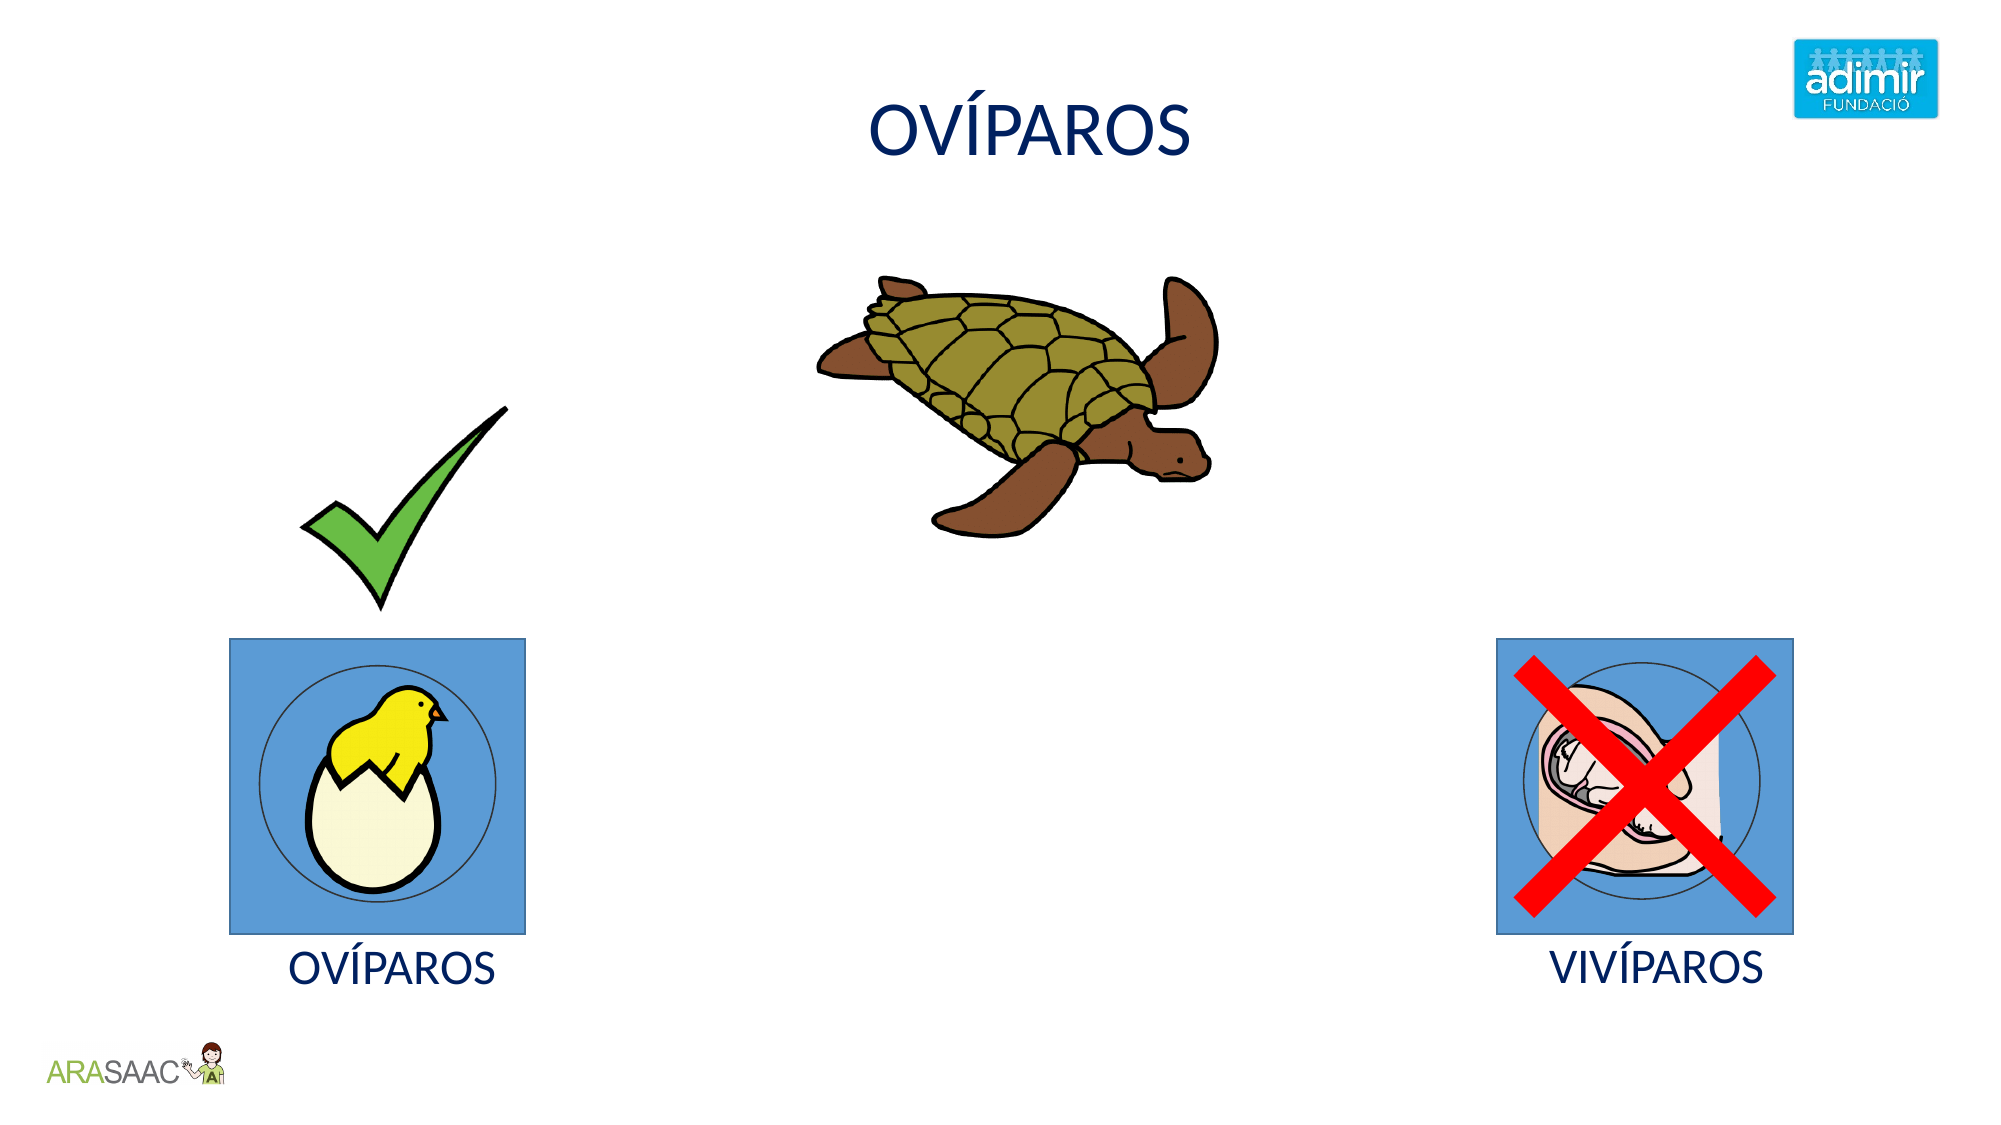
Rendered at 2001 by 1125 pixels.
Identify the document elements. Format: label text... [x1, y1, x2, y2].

picture [41, 1040, 230, 1085]
text_box OVÍPAROS [814, 93, 1217, 178]
picture [278, 383, 529, 634]
text_box OVÍPAROS [226, 938, 529, 999]
picture [1792, 37, 1940, 121]
text_box VIVÍPAROS [1481, 936, 1803, 998]
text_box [1497, 638, 1793, 935]
picture [802, 191, 1232, 622]
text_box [229, 638, 526, 935]
